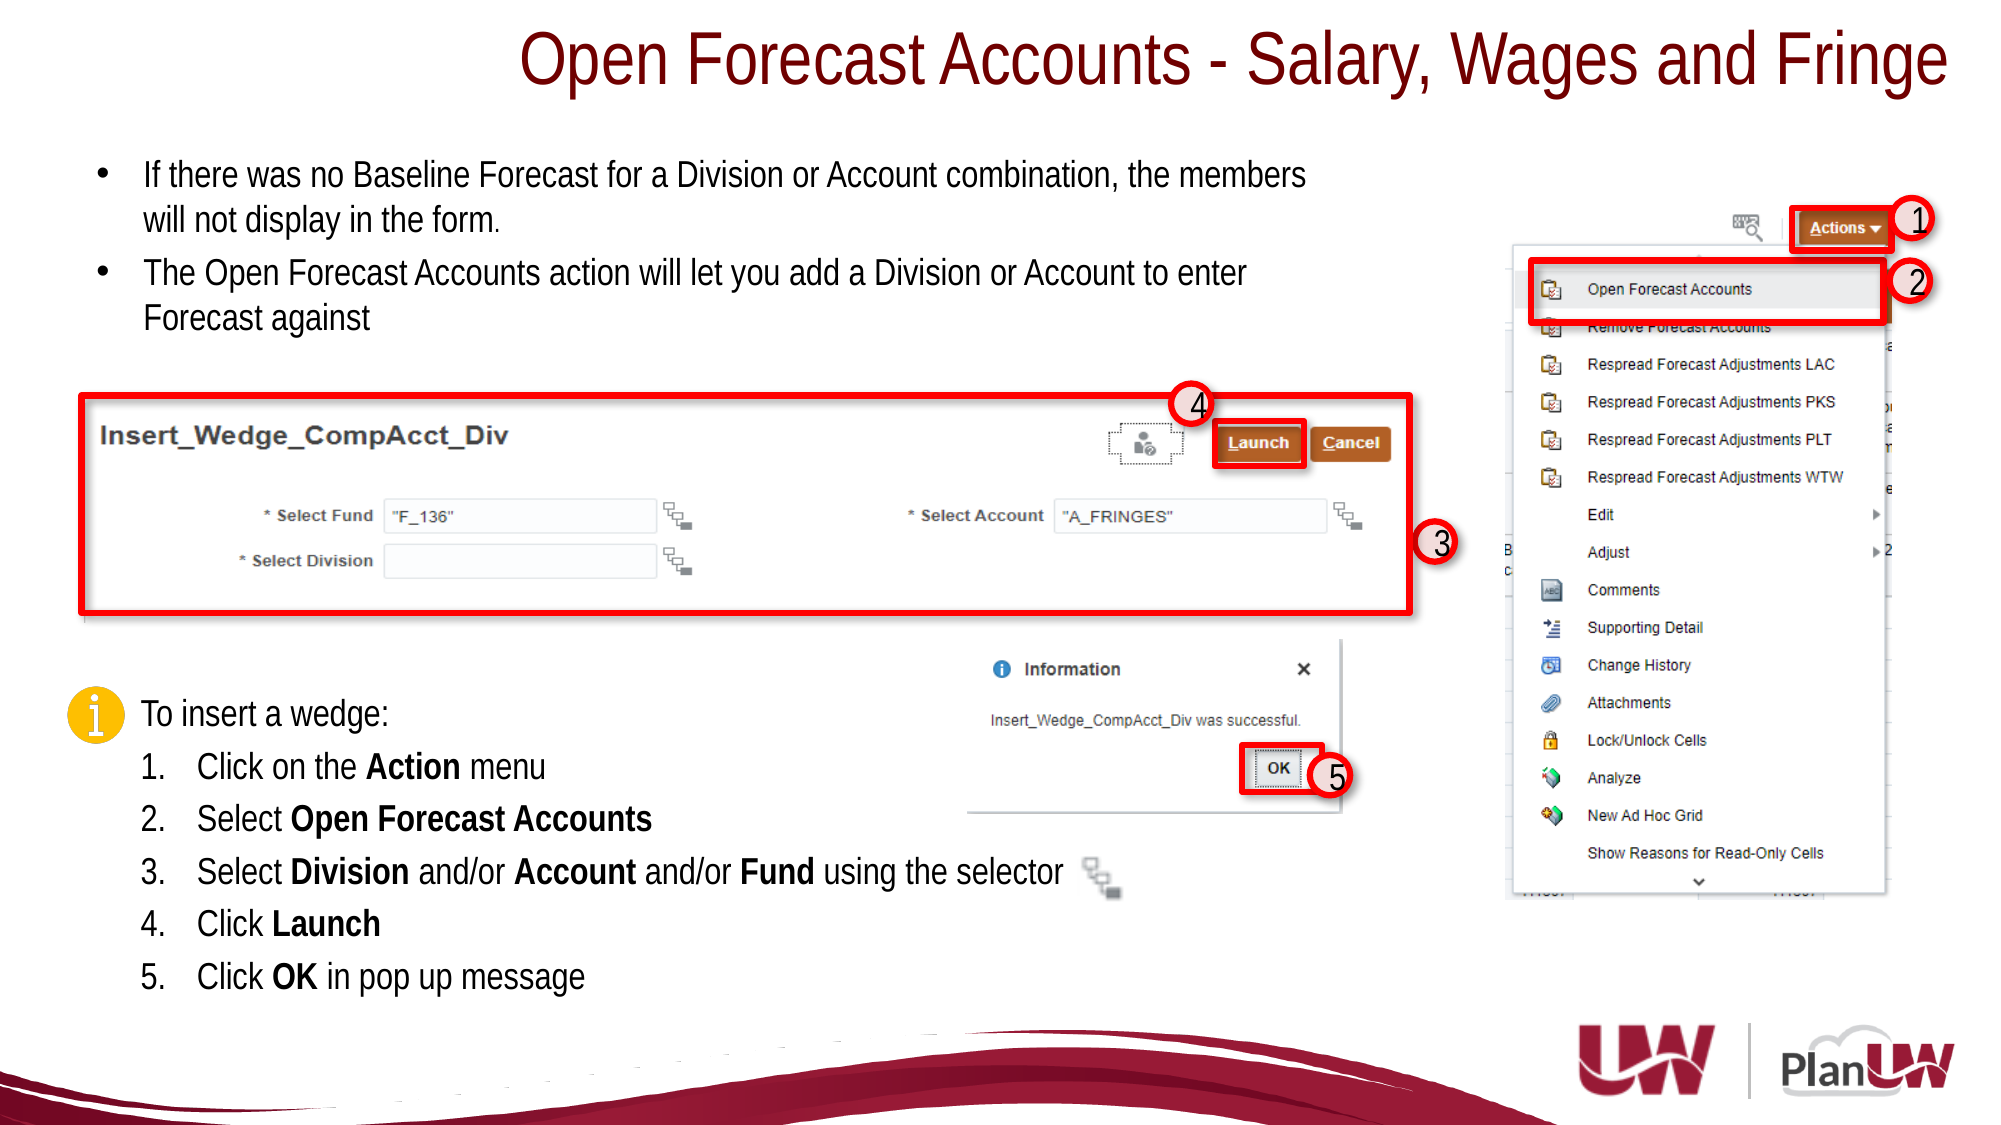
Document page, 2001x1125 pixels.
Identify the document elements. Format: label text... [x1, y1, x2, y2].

picture [0, 988, 1723, 1125]
text_box 5 [1346, 759, 1353, 791]
text_box 2 [1897, 258, 1933, 303]
picture [1505, 197, 1892, 900]
picture [966, 639, 1343, 814]
text_box 4 [1169, 381, 1214, 402]
text_box To insert a wedge: Click on the Action menu Select Open Forecast Accounts Select Division and/or Account and/or Fund using the selector Click Launch Click OK in pop up message [125, 682, 1270, 1005]
text_box 1 [1896, 195, 1935, 241]
text_box If there was no Baseline Forecast for a Division or Account combination, the members will not display in the form. The Open Forecast Accounts action will let you add a Division or Account to enter Forecast against [81, 142, 1328, 346]
picture [1768, 1010, 1961, 1103]
text_box Open Forecast Accounts - Salary, Wages and Fringe [262, 9, 1967, 100]
text_box [79, 393, 1171, 408]
picture [1077, 838, 1141, 916]
picture [84, 403, 1410, 623]
text_box [1219, 393, 1412, 405]
text_box 3 [1420, 519, 1458, 564]
picture [60, 678, 132, 751]
